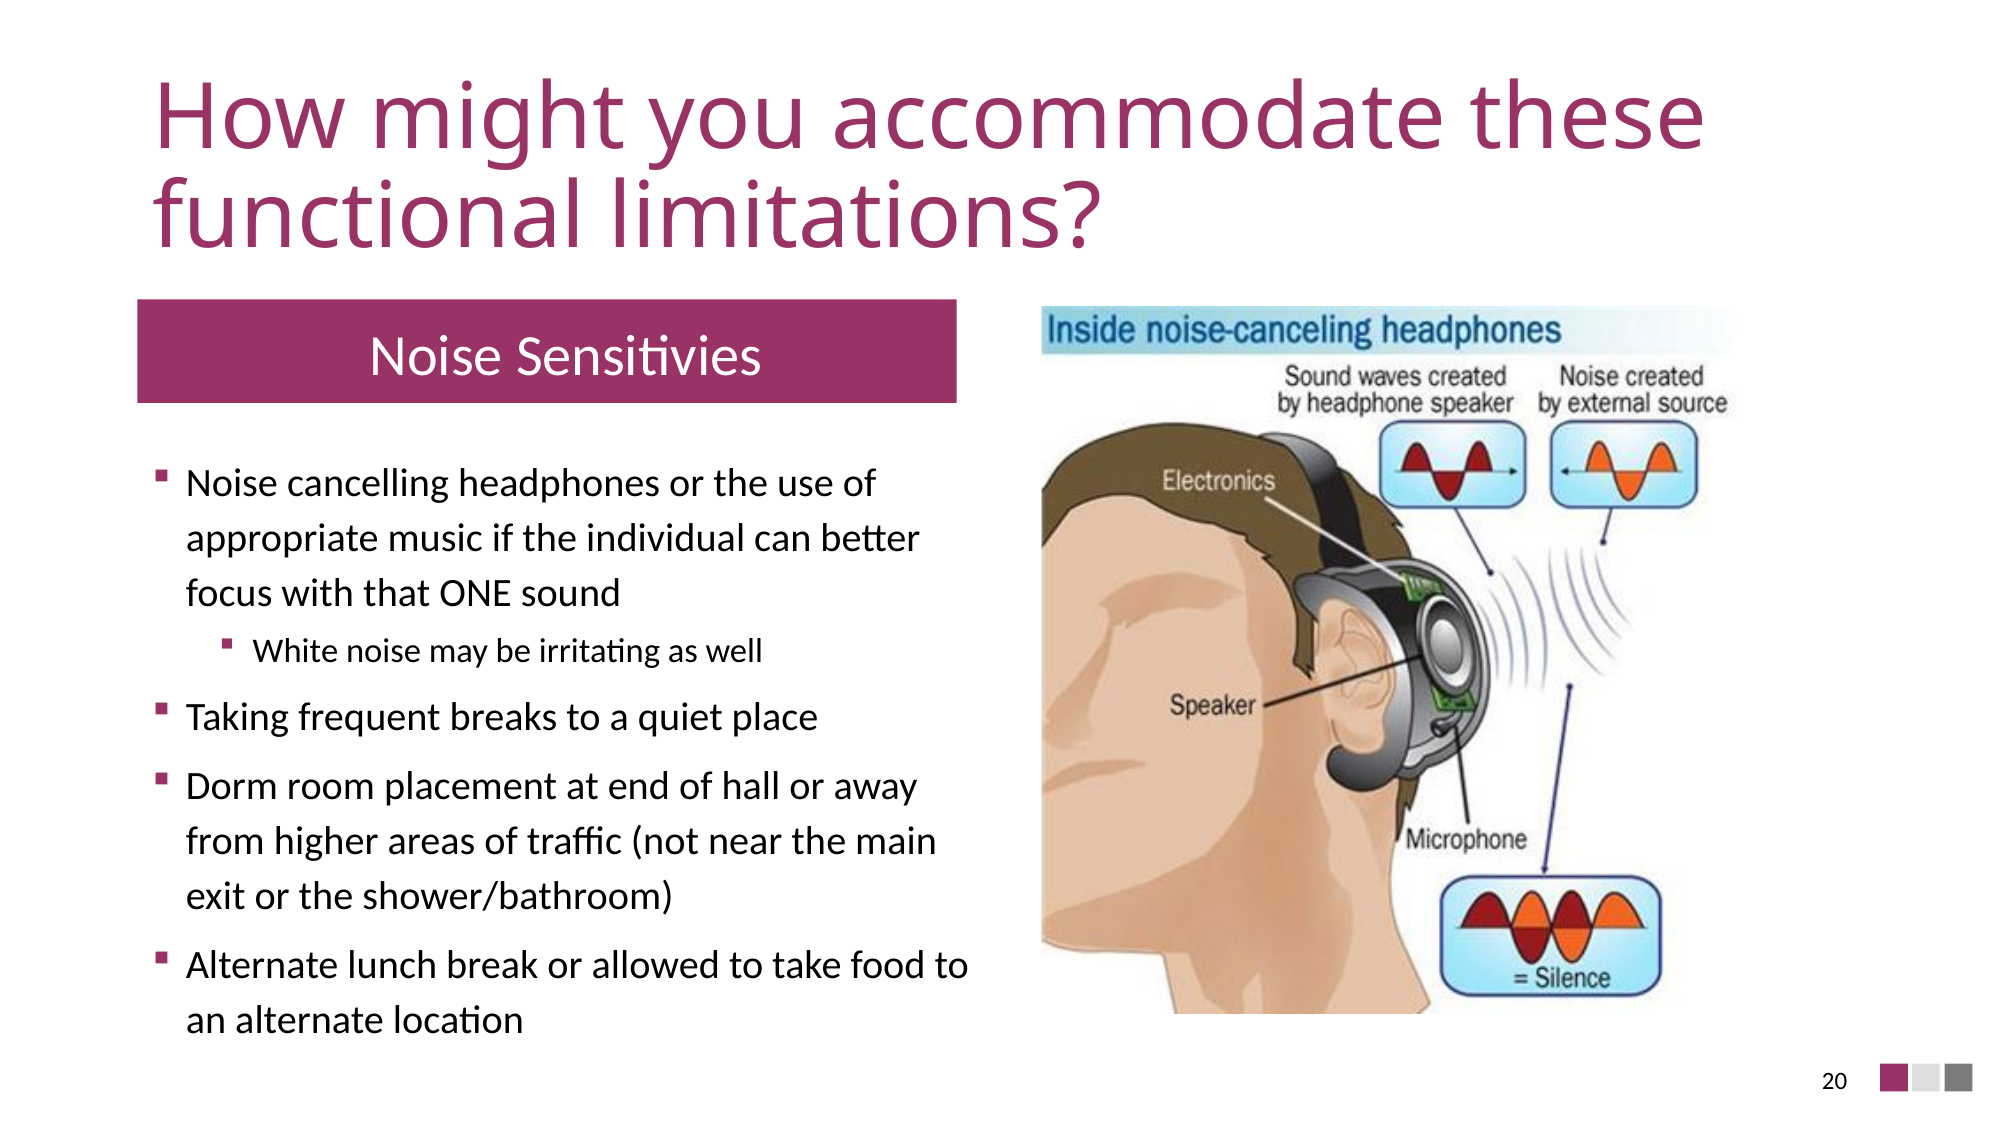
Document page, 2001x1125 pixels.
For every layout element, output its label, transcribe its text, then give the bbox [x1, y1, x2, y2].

slide_number 20 [1412, 1042, 1863, 1103]
list Noise Sensitivies [137, 299, 957, 403]
picture [1040, 306, 1755, 1014]
title How might you accommodate these functional limitations? [137, 59, 1863, 278]
text_box Noise cancelling headphones or the use of appropriate music if the individual can better focus with that ONE sound White noise may be irritating as well Taking frequent breaks to a quiet place Dorm room placement at end of hall or away from higher areas of traffic (not near the main exit or the shower/bathroom) Alternate lunch break or allowed to take food to an alternate location [137, 442, 1000, 1066]
